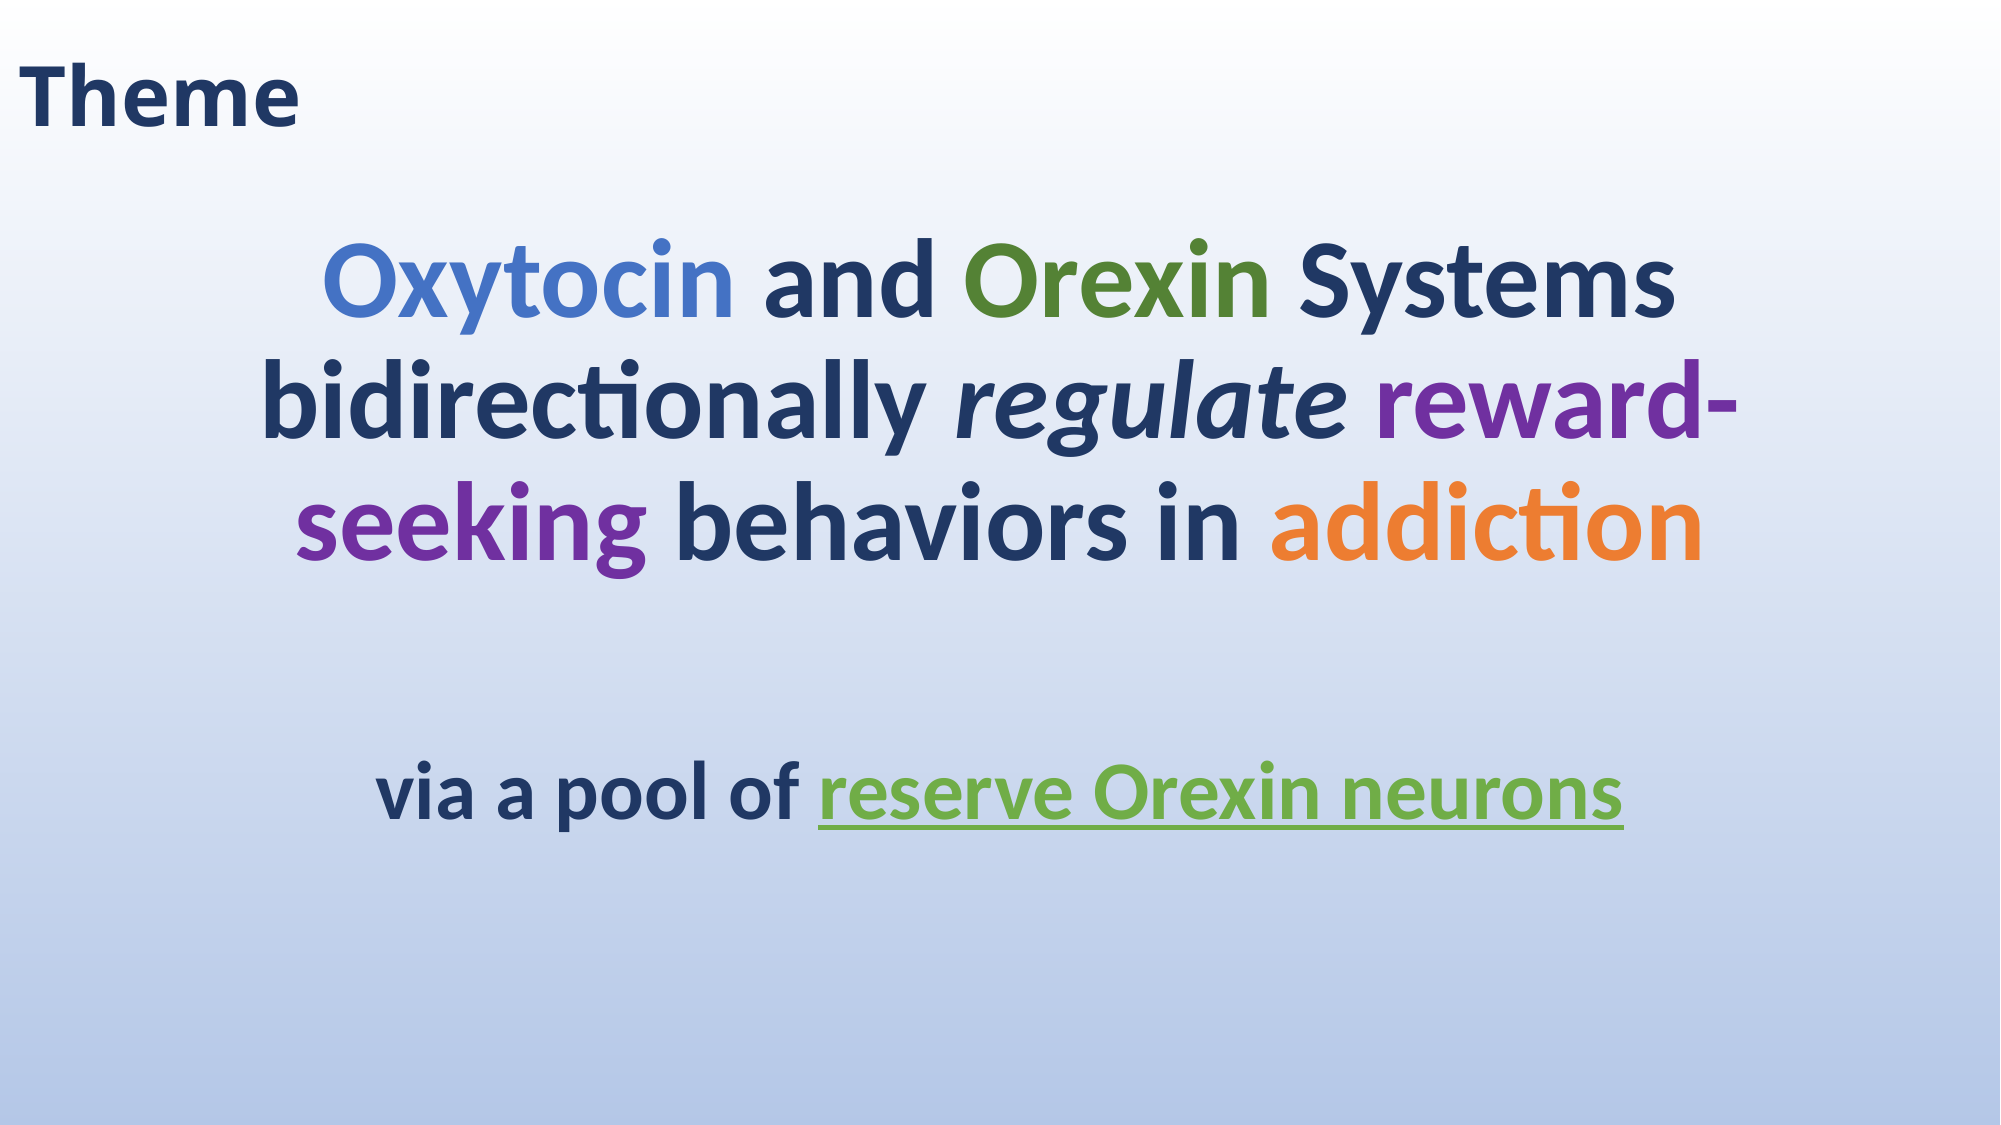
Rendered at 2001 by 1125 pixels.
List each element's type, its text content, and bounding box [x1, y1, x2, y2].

list Oxytocin and Orexin Systems bidirectionally regulate reward-seeking behaviors in addiction via a pool of reserve Orexin neurons [137, 212, 1863, 1026]
title Theme [0, 25, 373, 174]
